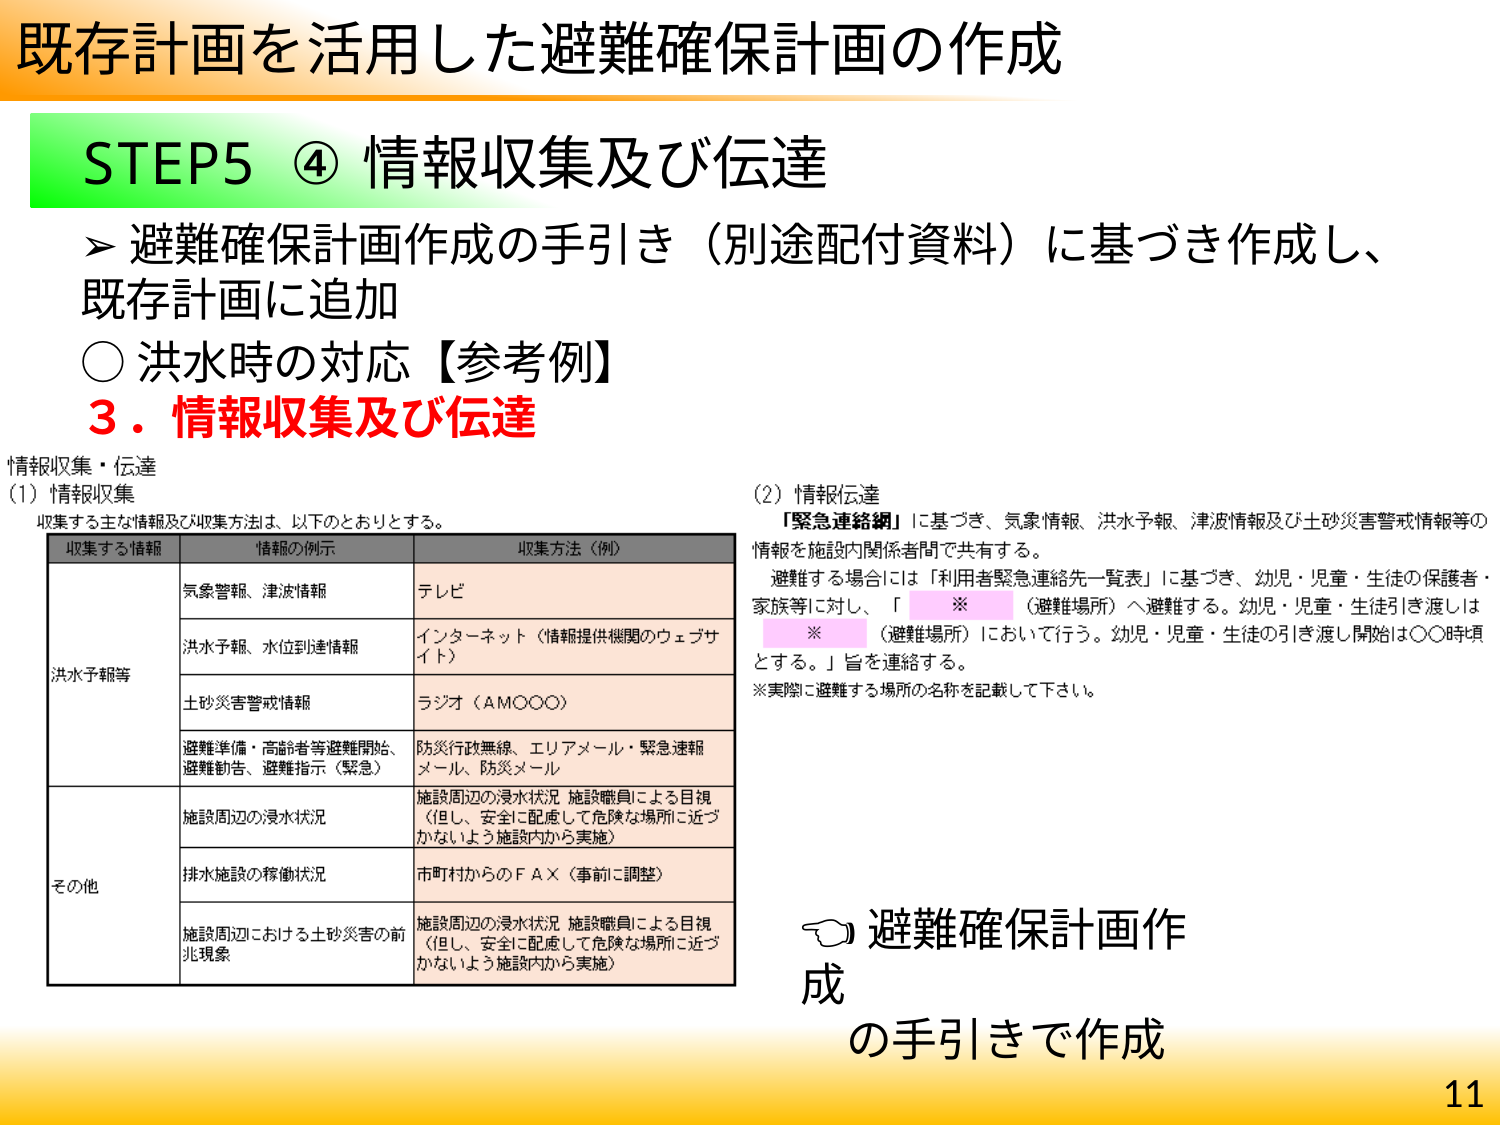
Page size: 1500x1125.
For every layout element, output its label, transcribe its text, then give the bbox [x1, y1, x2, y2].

text_box ○洪水時の対応【参考例】 ３．情報収集及び伝達 [64, 326, 845, 473]
text_box ➢避難確保計画作成の手引き（別途配付資料）に基づき作成し、既存計画に追加 [64, 208, 1447, 350]
text_box [0, 1009, 1500, 1125]
text_box [0, 95, 1500, 101]
picture [0, 444, 1495, 992]
text_box 11 [1149, 1060, 1500, 1121]
text_box 既存計画を活用した避難確保計画の作成 [0, 0, 1500, 95]
text_box 👈避難確保計画作成 の手引きで作成 [785, 893, 1235, 1035]
text_box STEP5 ④情報収集及び伝達 [30, 113, 1500, 208]
